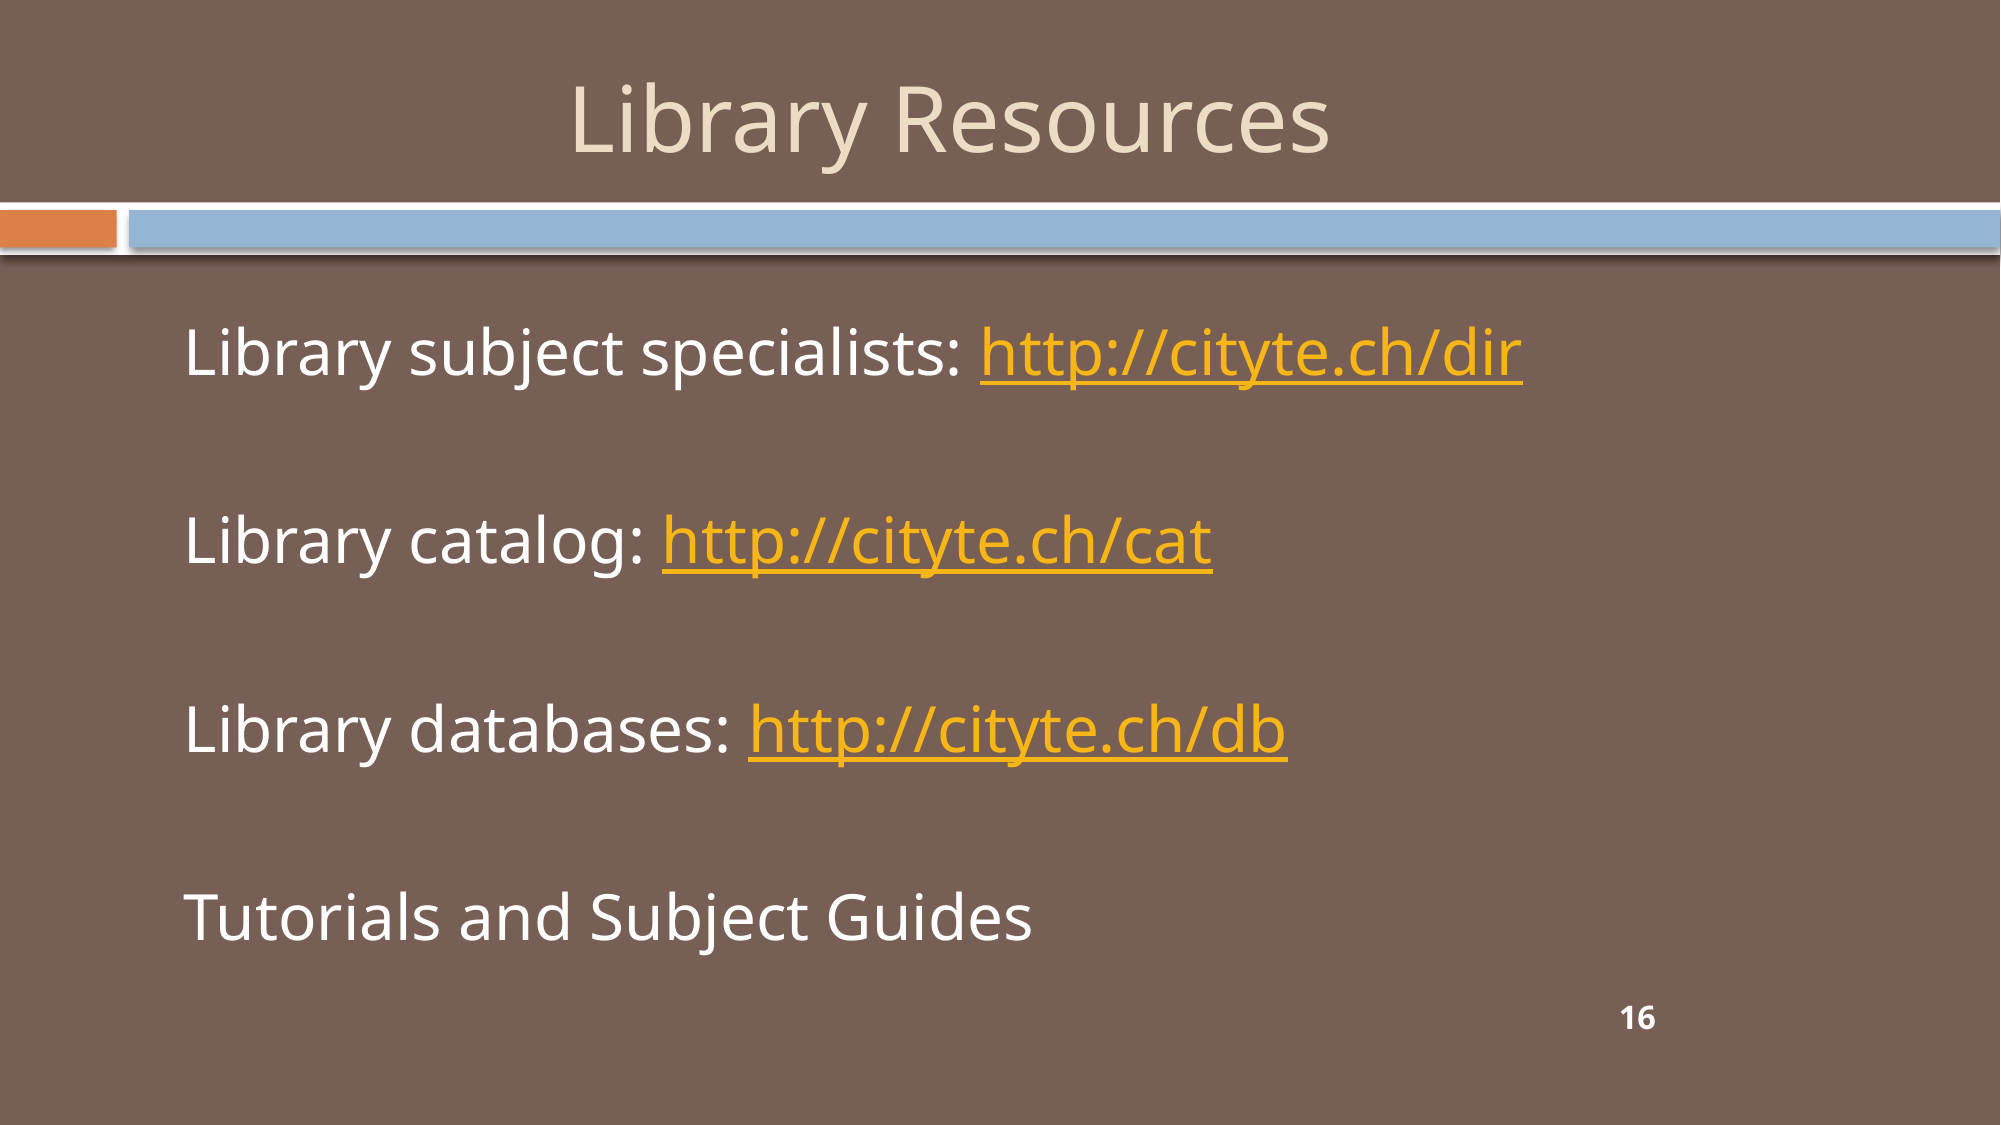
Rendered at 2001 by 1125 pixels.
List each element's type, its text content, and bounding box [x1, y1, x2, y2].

slide_number 16 [1412, 989, 1863, 1050]
list Library subject specialists: http://cityte.ch/dir Library catalog: http://cityte.ch/cat Library databases: http://cityte.ch/db Tutorials and Subject Guides [169, 304, 1777, 968]
title Library Resources [101, 0, 1799, 231]
